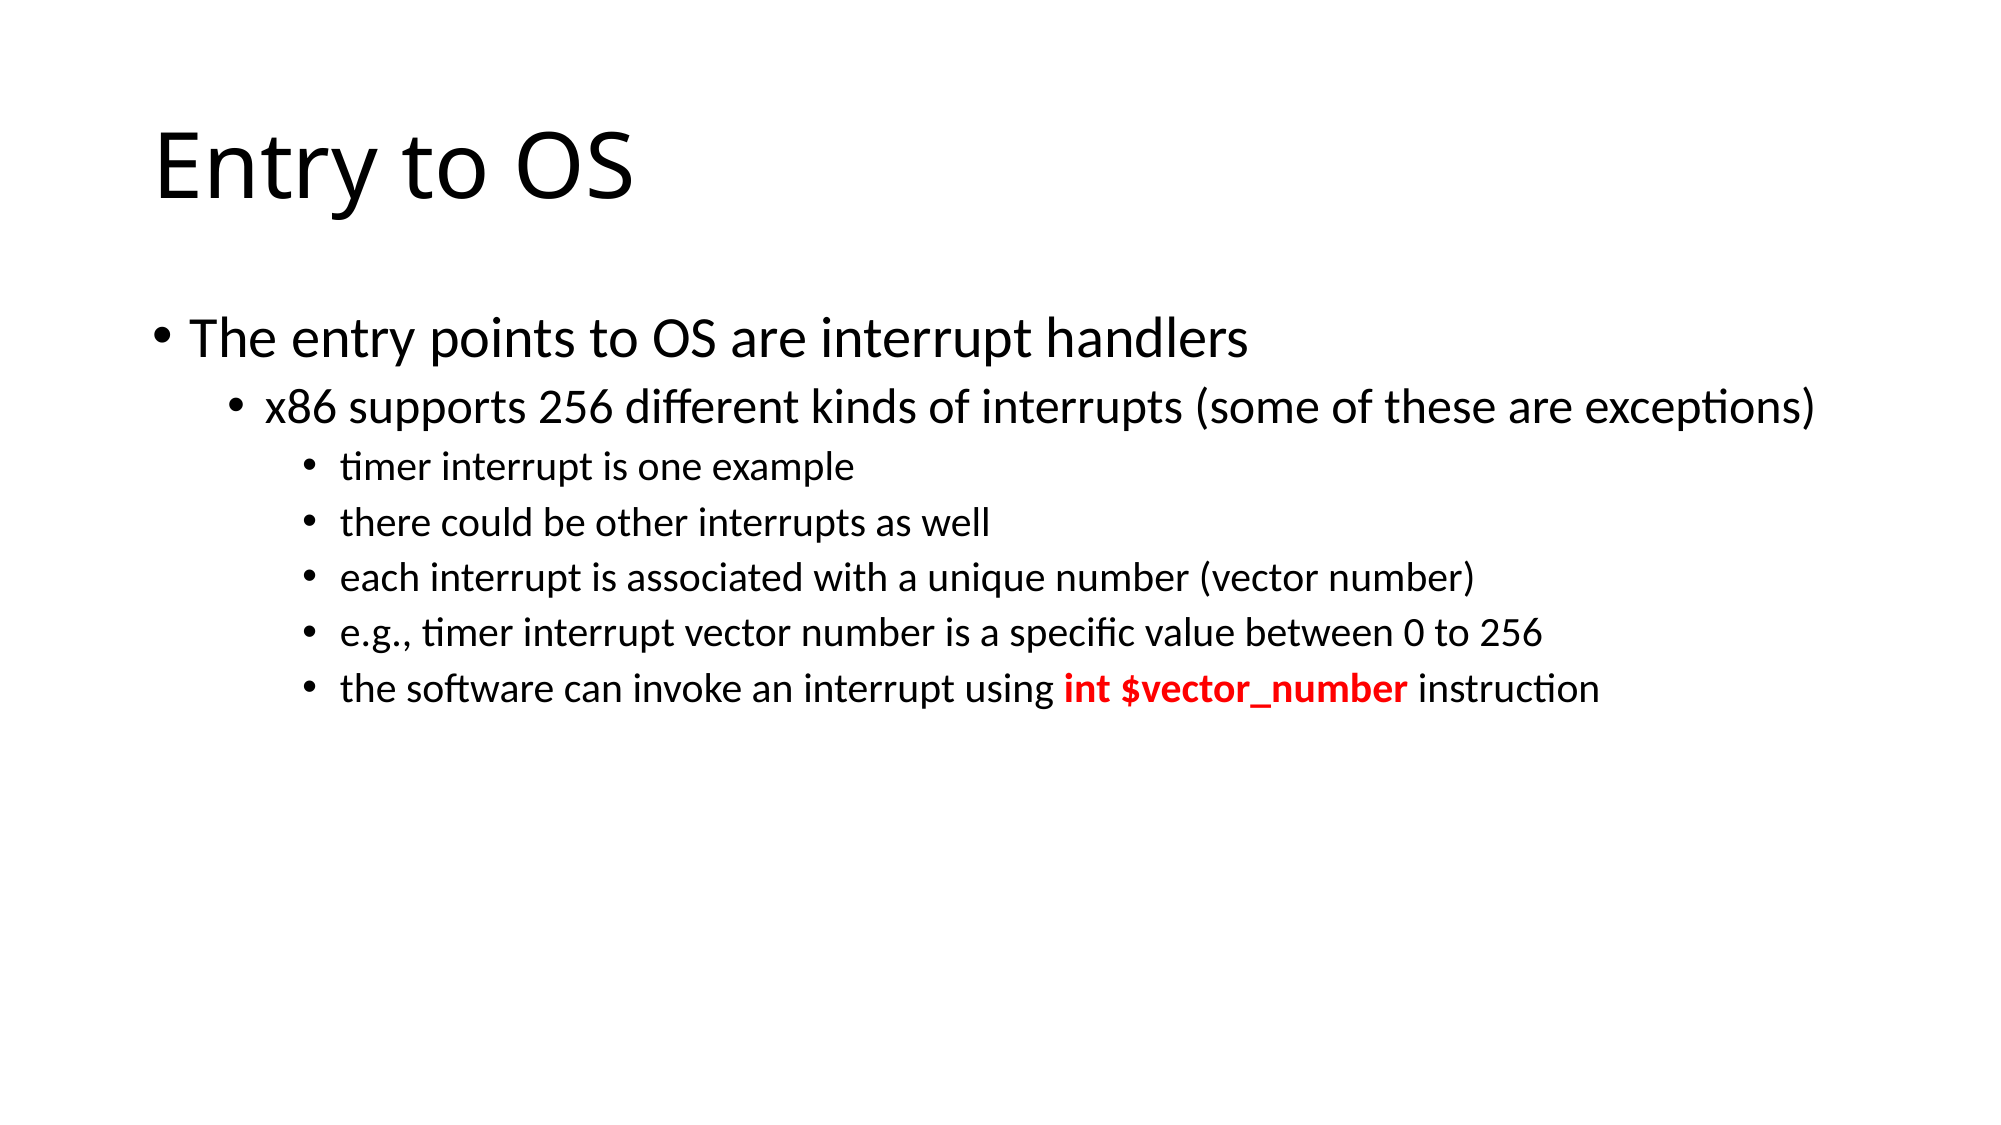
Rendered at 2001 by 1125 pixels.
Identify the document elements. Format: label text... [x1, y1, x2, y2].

title Entry to OS [137, 59, 1863, 278]
list The entry points to OS are interrupt handlers x86 supports 256 different kinds of interrupts (some of these are exceptions) timer interrupt is one example there could be other interrupts as well each interrupt is associated with a unique number (vector number) e.g., timer interrupt vector number is a specific value between 0 to 256 the software can invoke an interrupt using int $vector_number instruction [137, 299, 1863, 1014]
